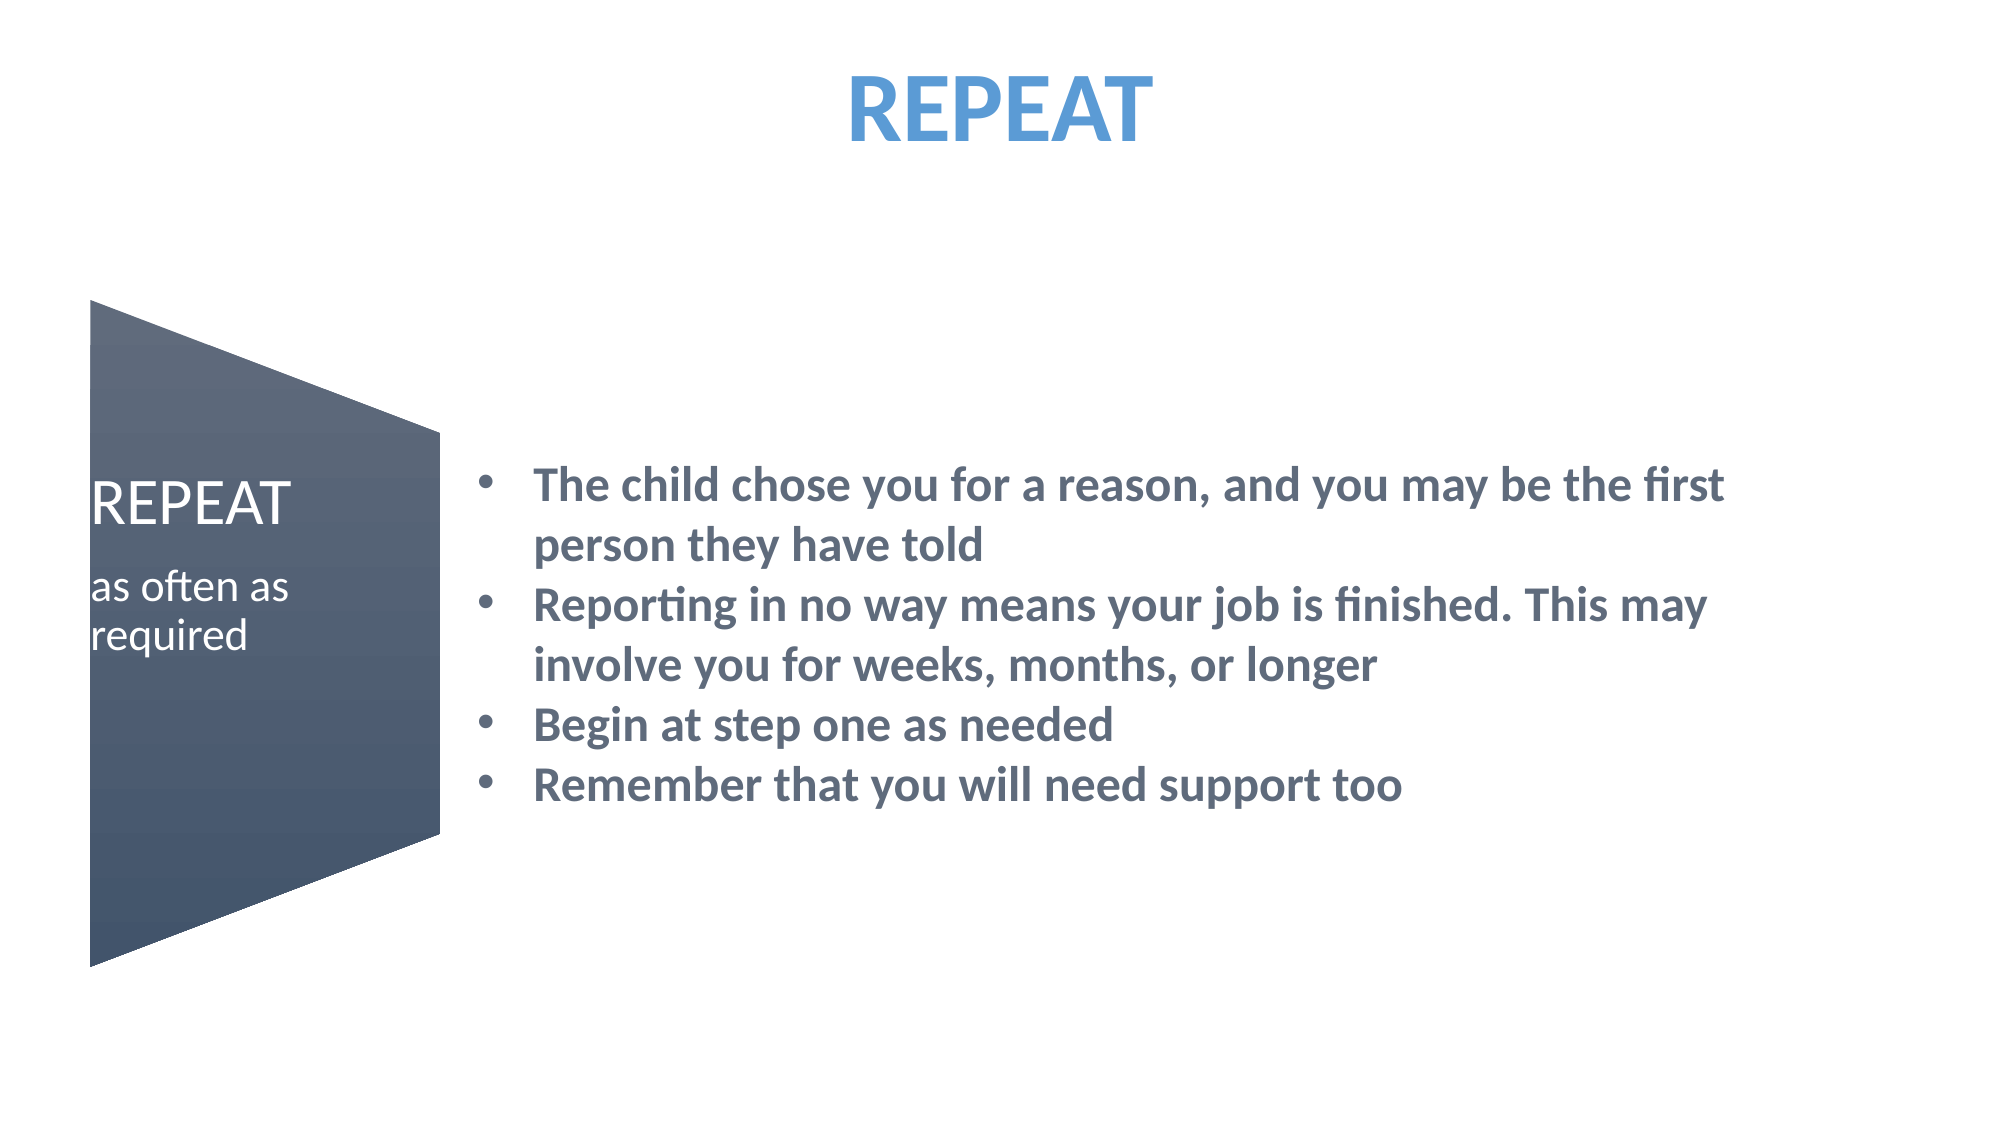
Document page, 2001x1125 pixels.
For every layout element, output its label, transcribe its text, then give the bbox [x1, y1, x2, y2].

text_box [90, 299, 441, 967]
text_box REPEAT [831, 25, 1169, 169]
text_box The child chose you for a reason, and you may be the first person they have told Reporting in no way means your job is finished. This may involve you for weeks, months, or longer Begin at step one as needed Remember that you will need support too [462, 443, 1879, 819]
